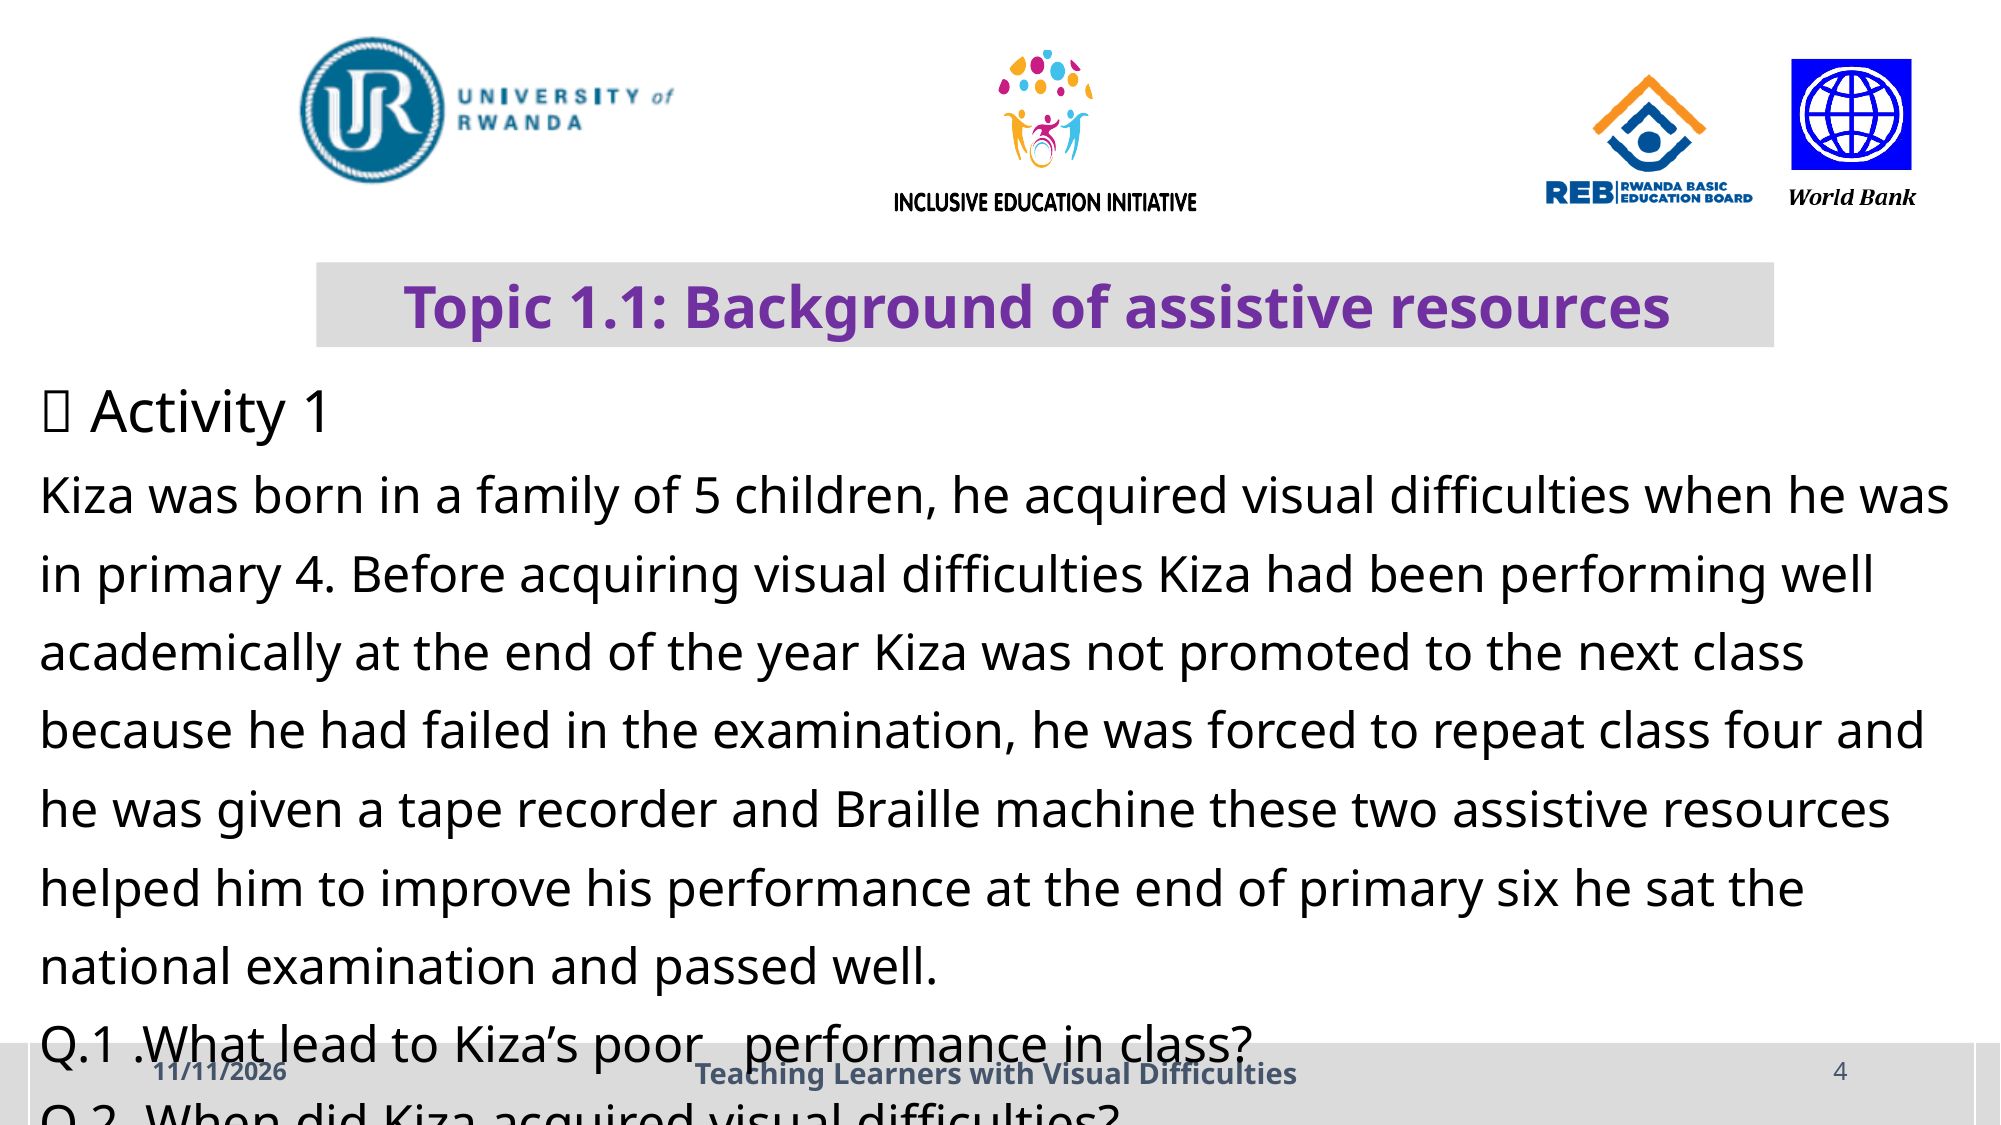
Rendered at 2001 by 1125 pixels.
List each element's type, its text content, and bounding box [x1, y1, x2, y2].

table_header  Activity 1 Kiza was born in a family of 5 children, he acquired visual difficulties when he was in primary 4. Before acquiring visual difficulties Kiza had been performing well academically at the end of the year Kiza was not promoted to the next class because he had failed in the examination, he was forced to repeat class four and he was given a tape recorder and Braille machine these two assistive resources helped him to improve his performance at the end of primary six he sat the national examination and passed well. Q.1 .What lead to Kiza’s poor performance in class? Q.2. When did Kiza acquired visual difficulties? Q.3. What do you think contributed to Kiza’s poor academic performance in class? [30, 360, 1974, 1125]
picture [892, 37, 1199, 218]
text_box [1976, 1042, 2000, 1125]
picture [296, 31, 684, 187]
text_box [0, 1042, 28, 1125]
picture [1541, 45, 1939, 226]
text_box Topic 1.1: Background of assistive resources [316, 262, 1775, 348]
